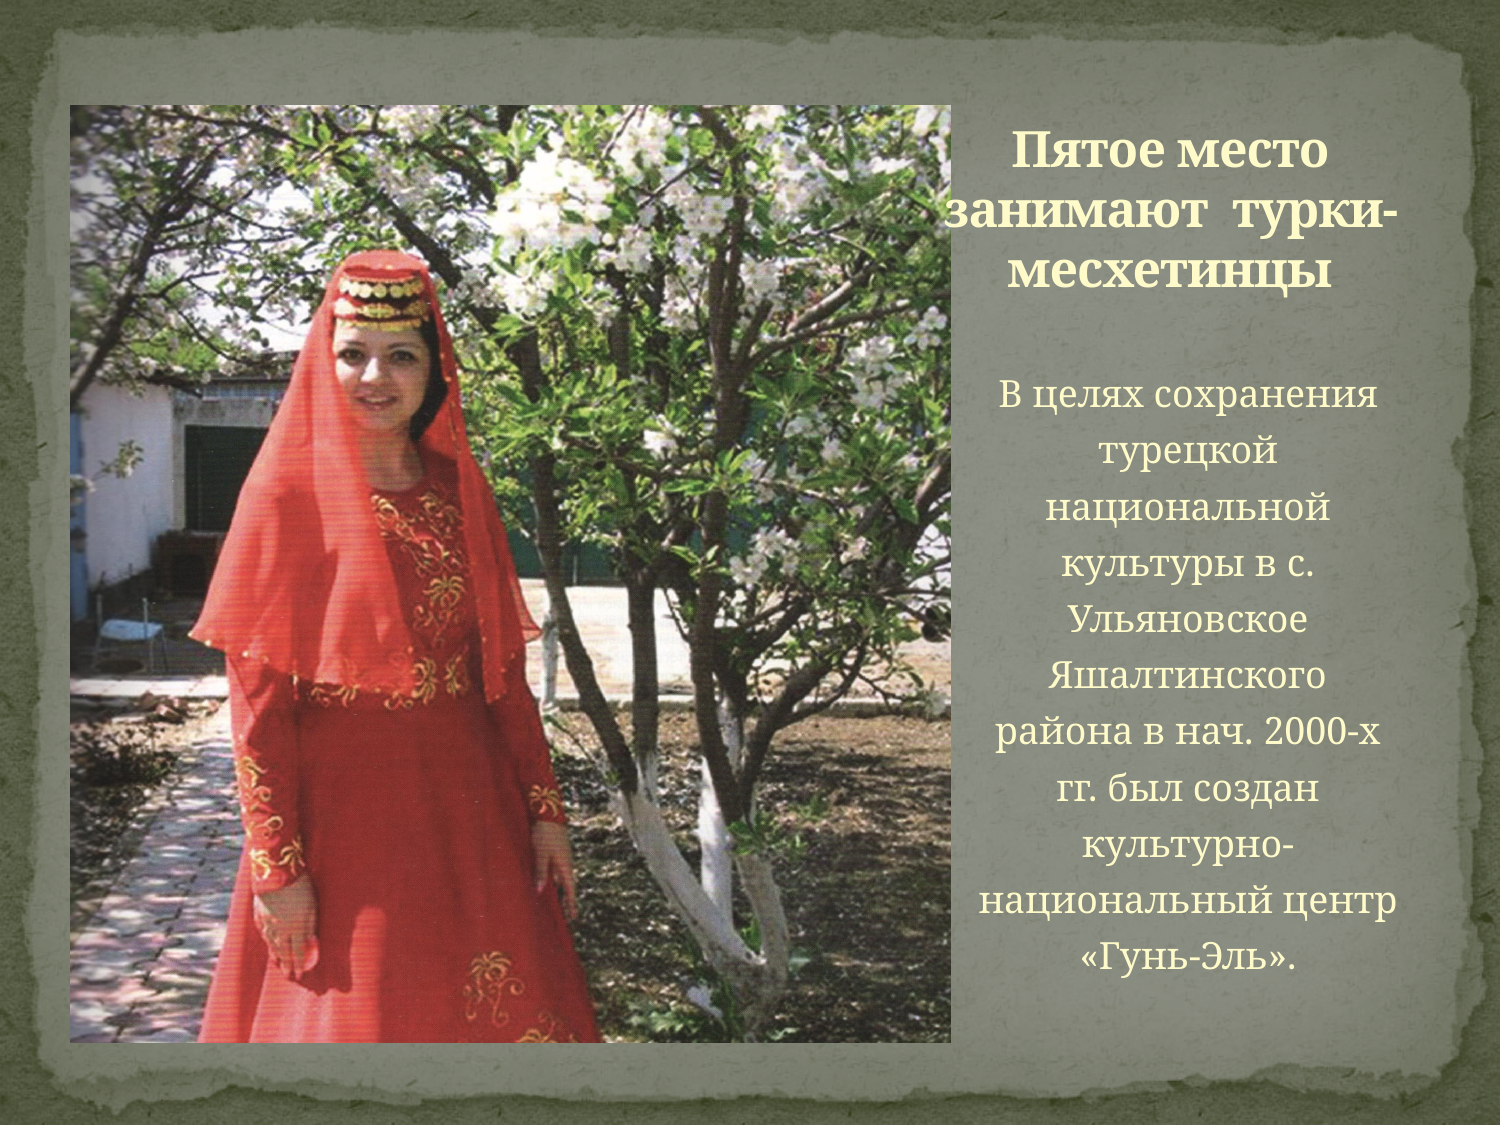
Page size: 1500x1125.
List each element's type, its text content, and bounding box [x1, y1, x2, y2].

title Пятое место занимают турки-месхетинцы [902, 74, 1438, 305]
list В целях сохранения турецкой национальной культуры в с. Ульяновское Яшалтинского района в нач. 2000-х гг. был создан культурно-национальный центр «Гунь-Эль». [961, 351, 1416, 969]
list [73, 107, 950, 1040]
